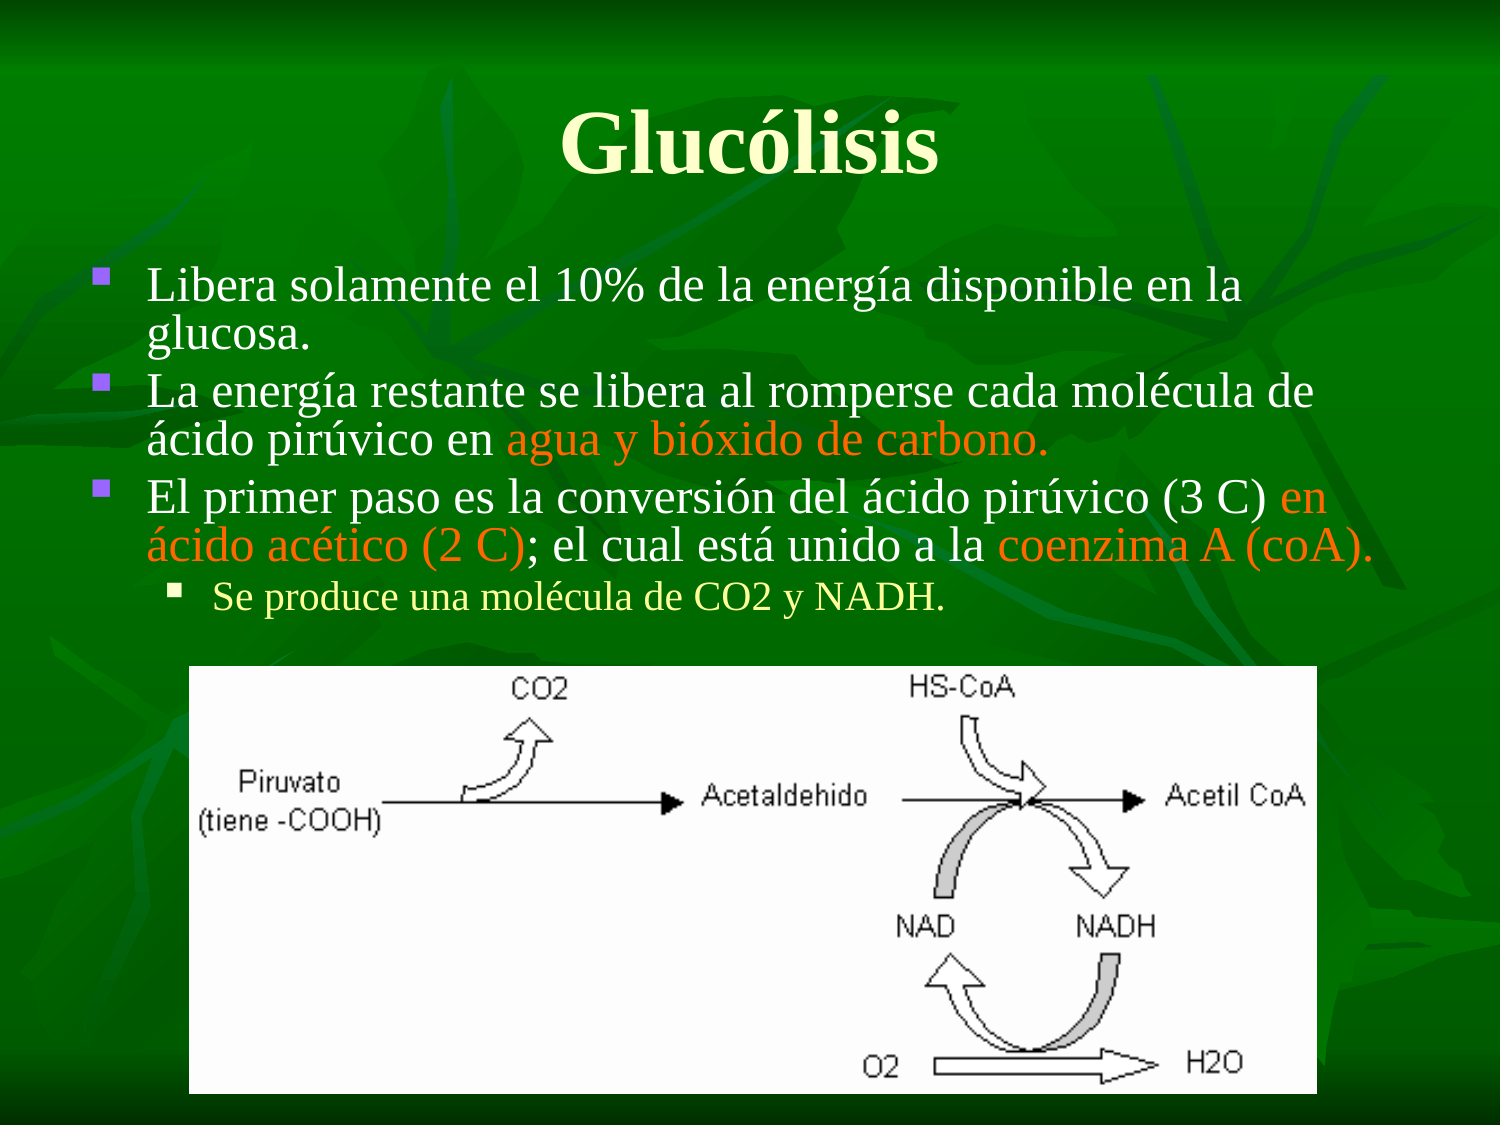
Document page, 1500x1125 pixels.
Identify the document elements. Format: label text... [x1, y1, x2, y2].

title Glucólisis [74, 42, 1426, 231]
picture [188, 666, 1318, 1095]
list Libera solamente el 10% de la energía disponible en la glucosa. La energía restante se libera al romperse cada molécula de ácido pirúvico en agua y bióxido de carbono. El primer paso es la conversión del ácido pirúvico (3 C) en ácido acético (2 C); el cual está unido a la coenzima A (coA). Se produce una molécula de CO2 y NADH. [74, 255, 1426, 651]
